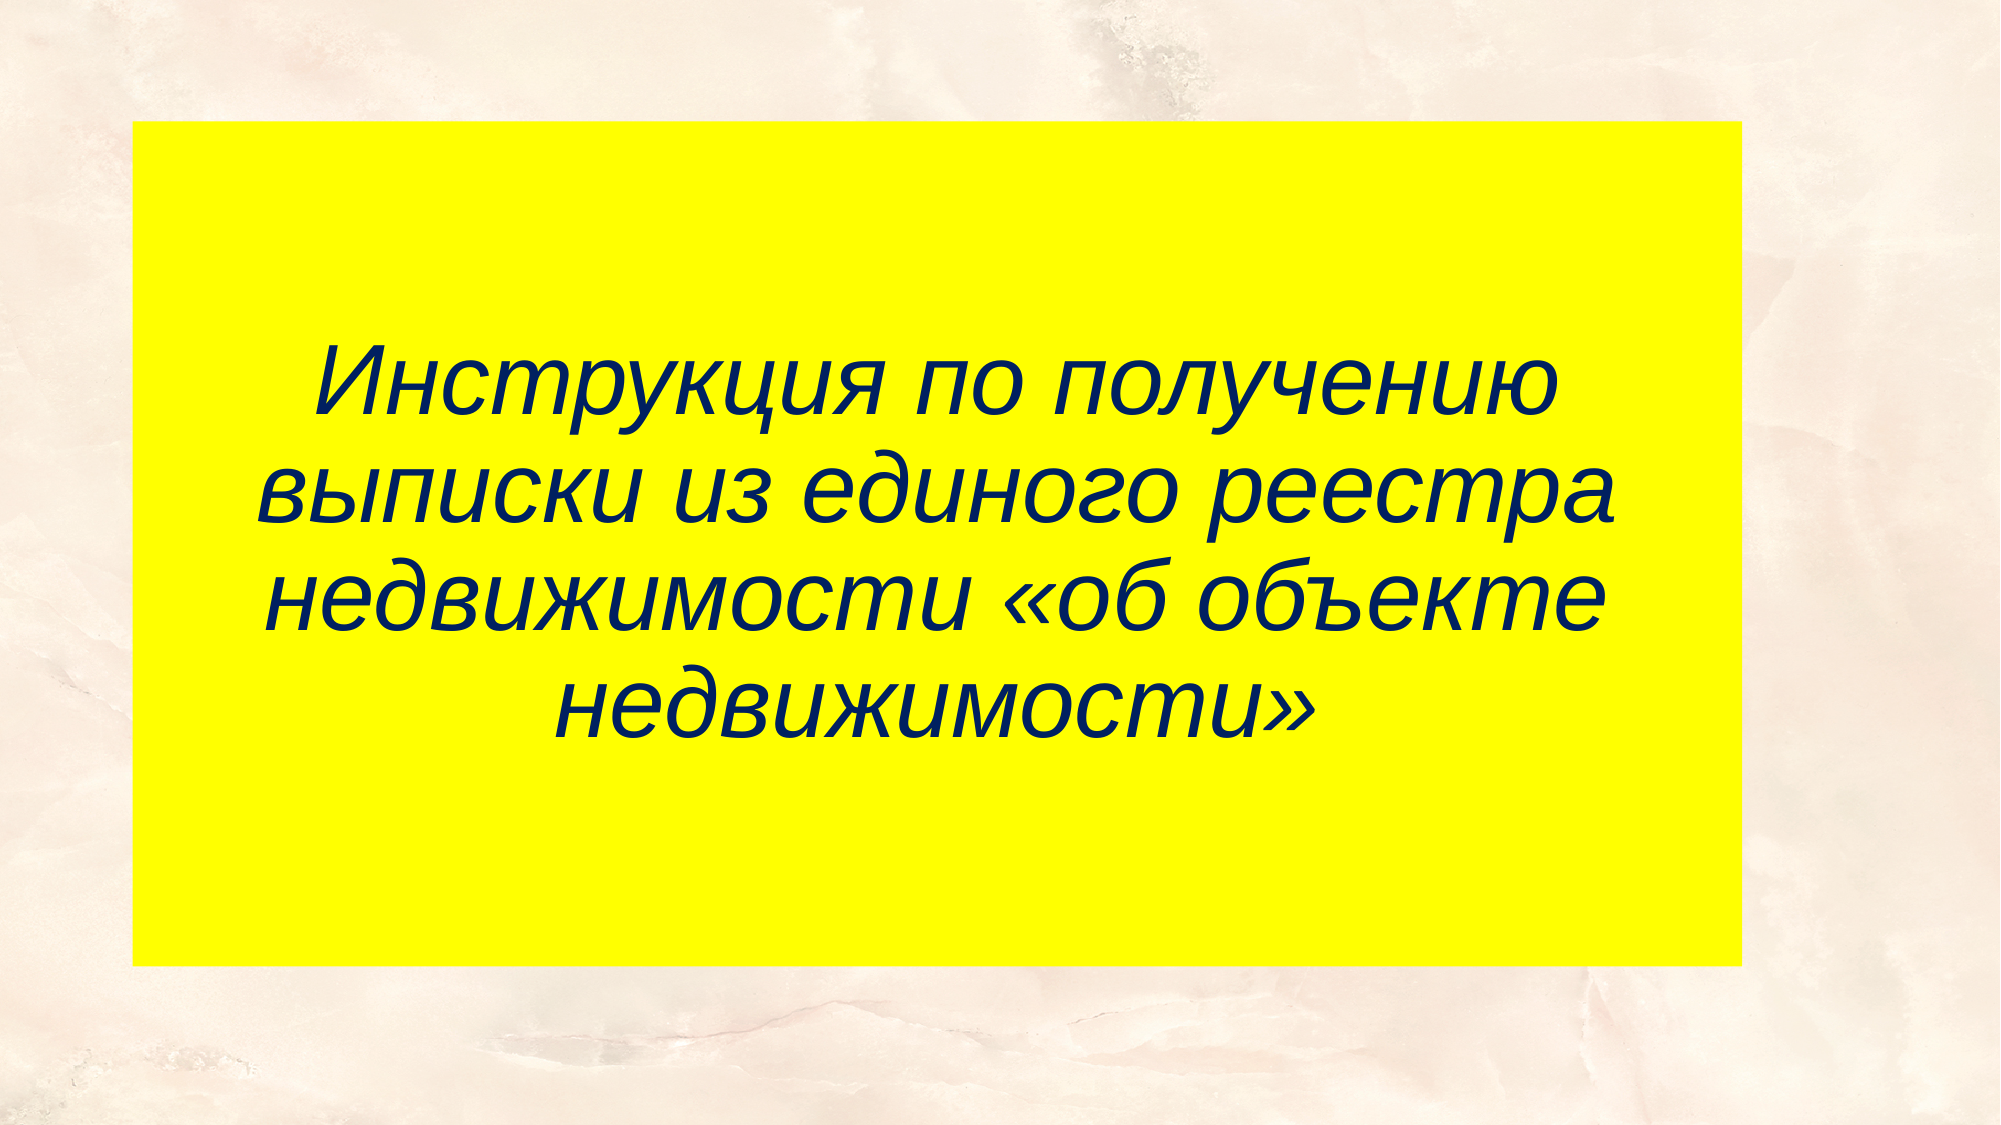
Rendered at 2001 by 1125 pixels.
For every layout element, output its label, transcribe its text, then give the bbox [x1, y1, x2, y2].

title Инструкция по получению выписки из единого реестра недвижимости «об объекте недвижимости» [132, 121, 1743, 967]
